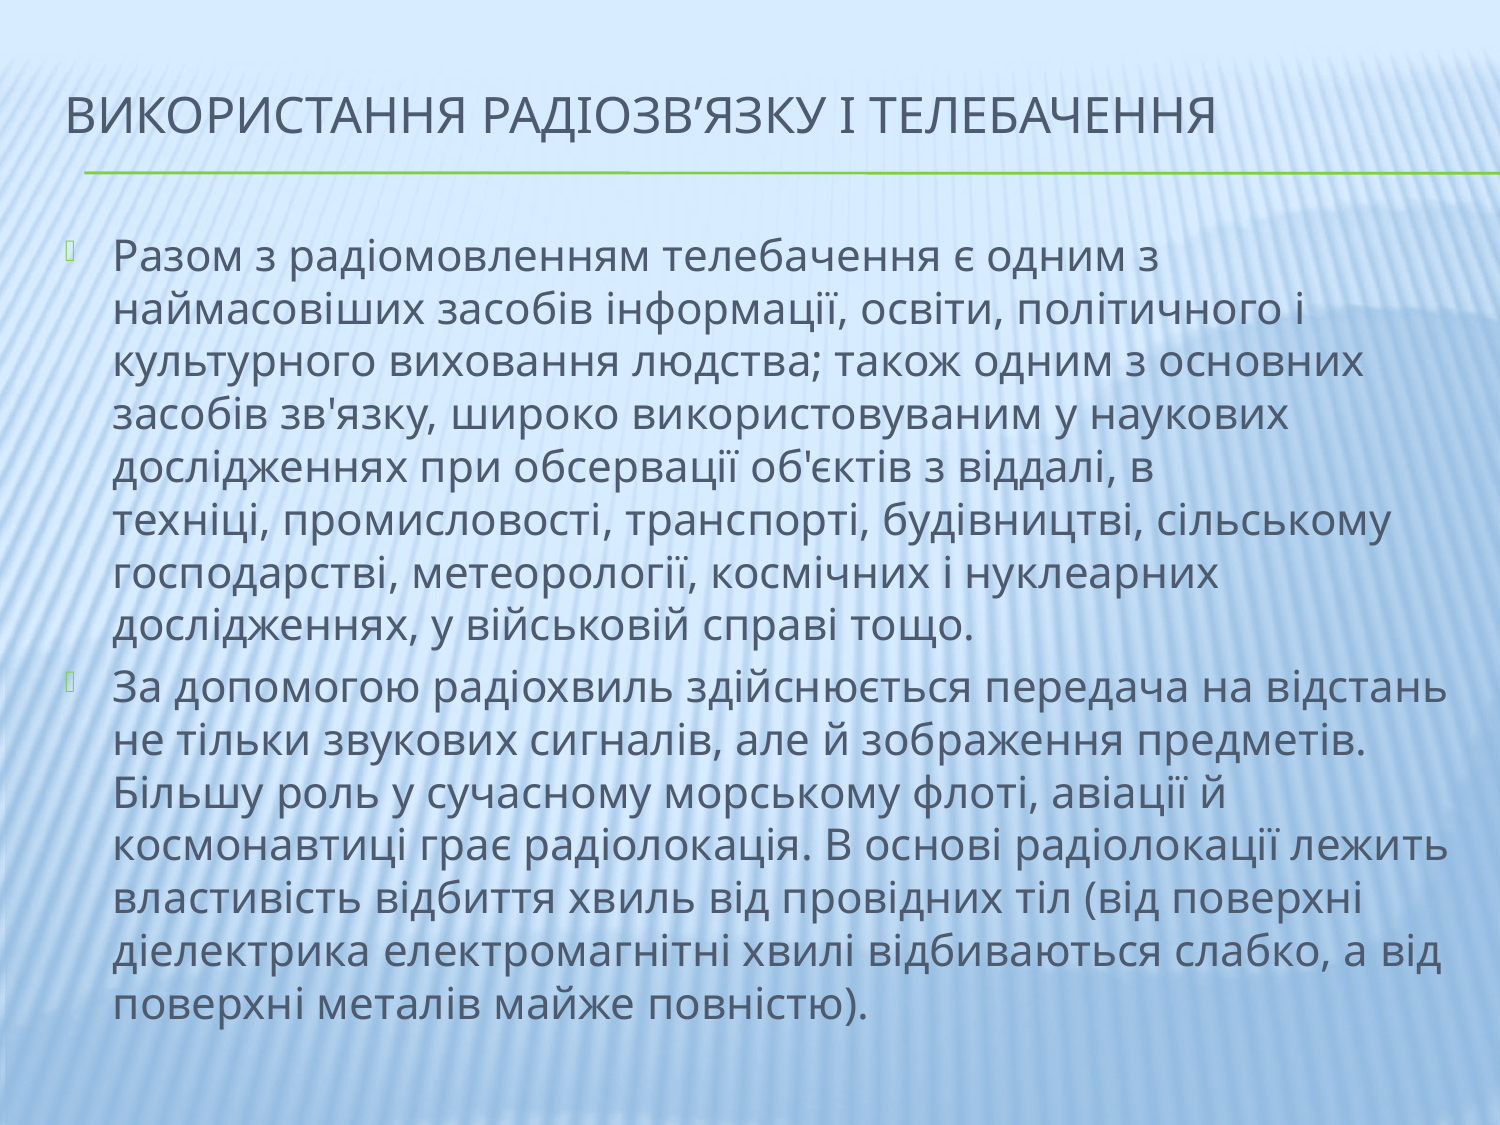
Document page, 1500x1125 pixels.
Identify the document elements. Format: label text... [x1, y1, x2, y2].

title Використання радіозв’язку і телебачення [50, 75, 1475, 213]
list Разом з радіомовленням телебачення є одним з наймасовіших засобів інформації, освіти, політичного і культурного виховання людства; також одним з основних засобів зв'язку, широко використовуваним у наукових дослідженнях при обсервації об'єктів з віддалі, в техніці, промисловості, транспорті, будівництві, сільському господарстві, метеорології, космічних і нуклеарних дослідженнях, у військовій справі тощо. За допомогою радіохвиль здійснюється передача на відстань не тільки звукових сигналів, але й зображення предметів. Більшу роль у сучасному морському флоті, авіації й космонавтиці грає радіолокація. В основі радіолокації лежить властивість відбиття хвиль від провідних тіл (від поверхні діелектрика електромагнітні хвилі відбиваються слабко, а від поверхні металів майже повністю). [50, 219, 1475, 1059]
